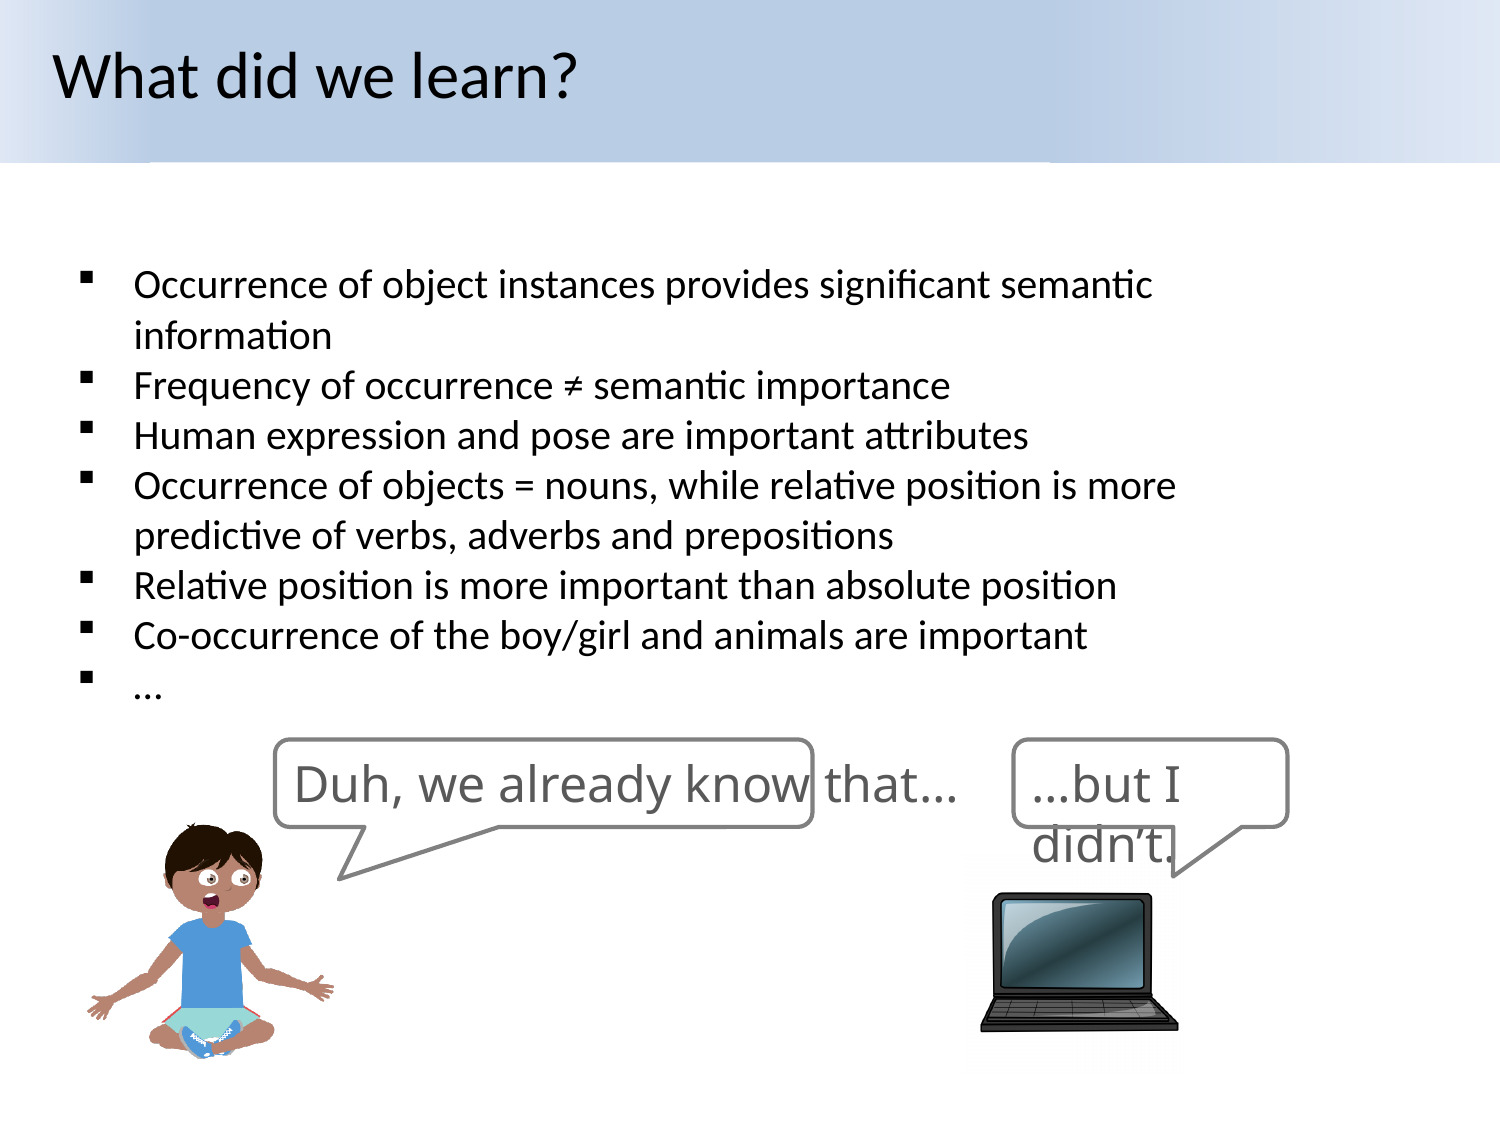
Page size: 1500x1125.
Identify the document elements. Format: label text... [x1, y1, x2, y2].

text_box Occurrence of object instances provides significant semantic information Frequency of occurrence ≠ semantic importance Human expression and pose are important attributes Occurrence of objects = nouns, while relative position is more predictive of verbs, adverbs and prepositions Relative position is more important than absolute position Co-occurrence of the boy/girl and animals are important … [62, 249, 1250, 760]
picture [87, 821, 334, 1060]
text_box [0, 0, 1500, 163]
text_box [274, 739, 1011, 828]
picture [962, 852, 1184, 1074]
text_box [1013, 739, 1326, 828]
